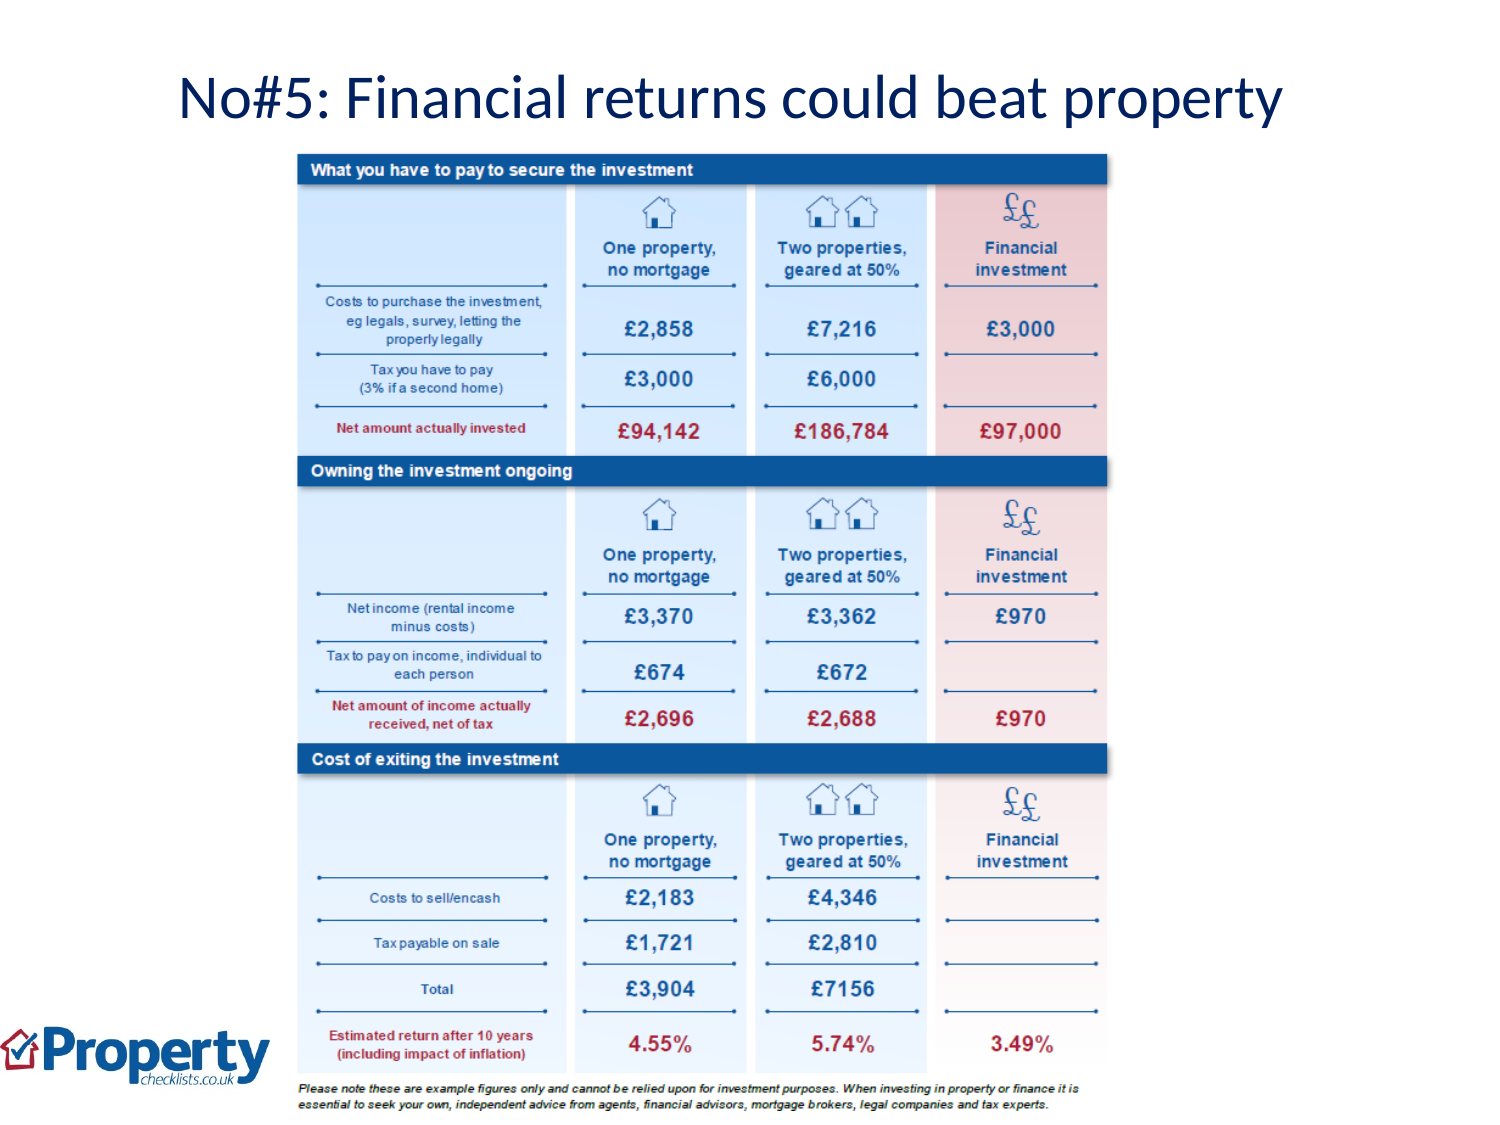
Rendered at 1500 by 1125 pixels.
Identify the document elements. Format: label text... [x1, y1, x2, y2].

picture [0, 148, 1117, 1113]
title No#5: Financial returns could beat property [0, 0, 1483, 188]
